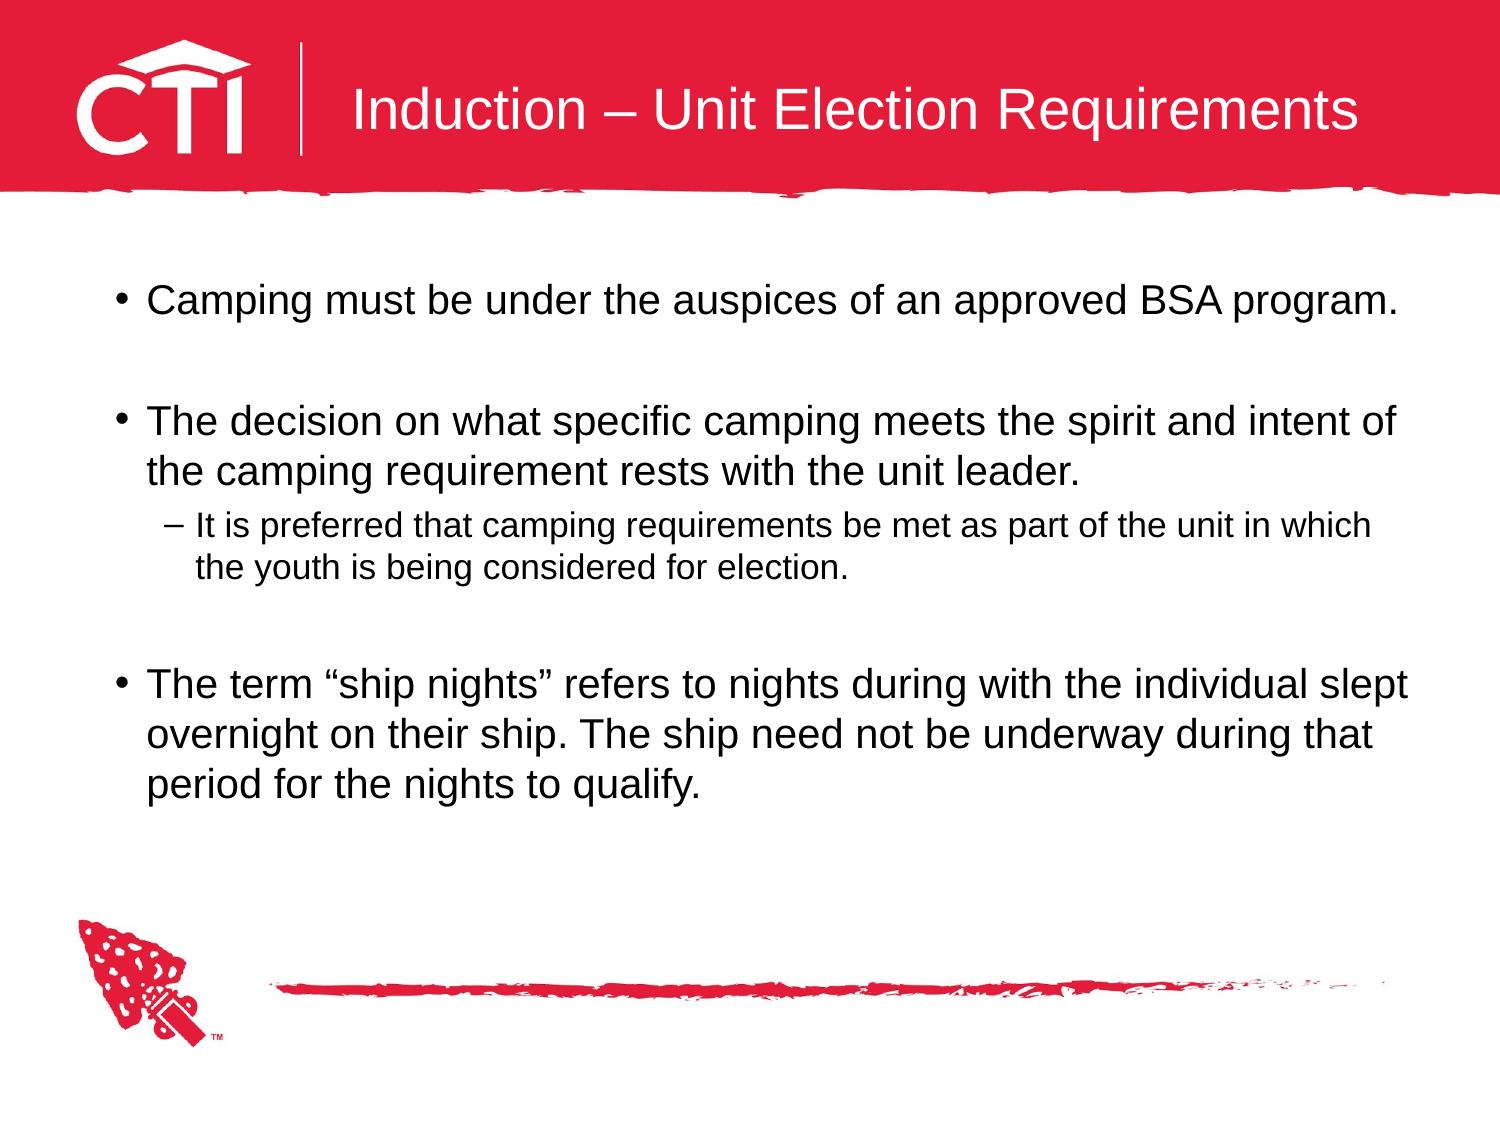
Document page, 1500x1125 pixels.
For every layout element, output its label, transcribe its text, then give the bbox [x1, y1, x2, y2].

list Camping must be under the auspices of an approved BSA program. The decision on what specific camping meets the spirit and intent of the camping requirement rests with the unit leader. It is preferred that camping requirements be met as part of the unit in which the youth is being considered for election. The term “ship nights” refers to nights during with the individual slept overnight on their ship. The ship need not be underway during that period for the nights to qualify. [75, 258, 1425, 979]
picture [0, 0, 1500, 1125]
title Induction – Unit Election Requirements [336, 45, 1425, 168]
